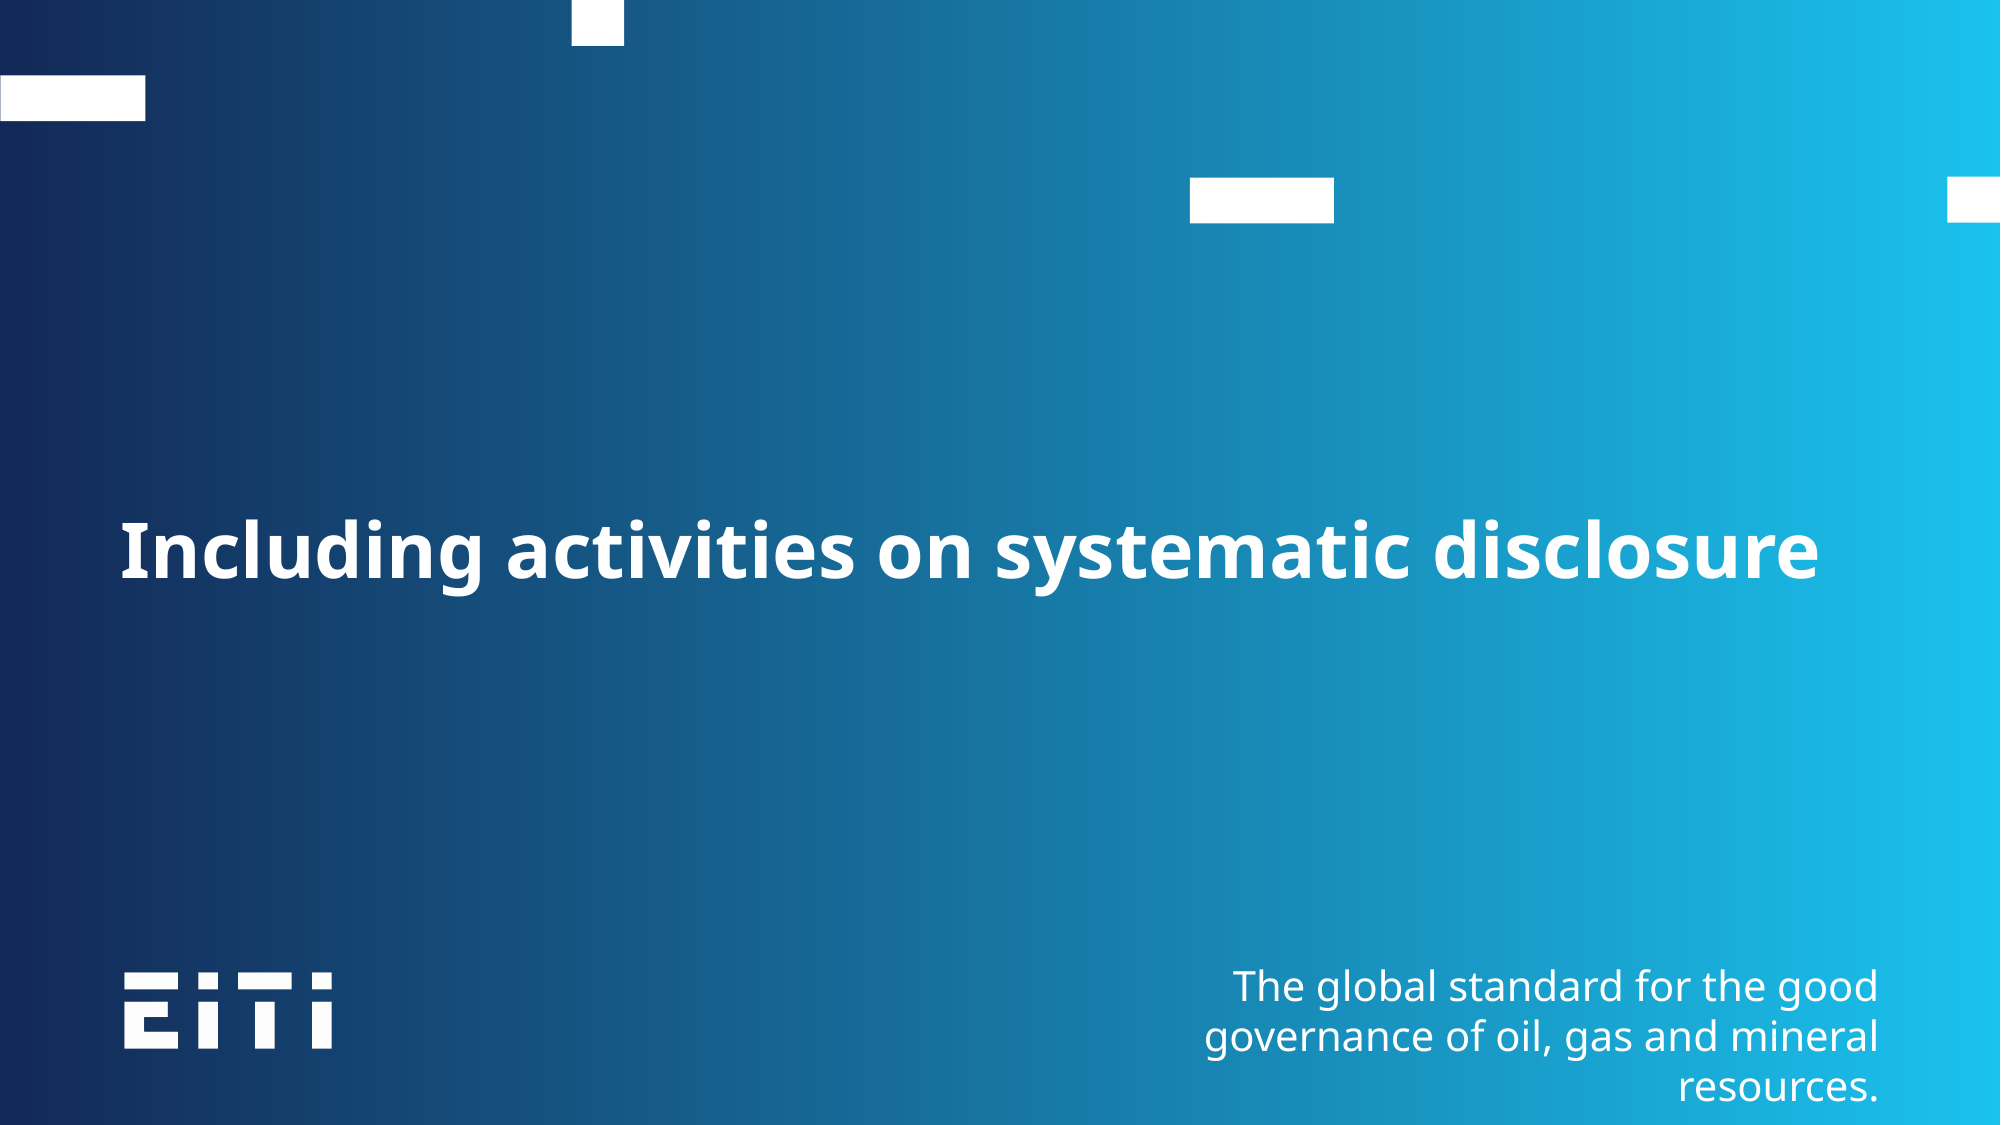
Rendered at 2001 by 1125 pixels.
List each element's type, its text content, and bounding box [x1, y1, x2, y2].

list Including activities on systematic disclosure [105, 501, 1948, 624]
picture [105, 955, 351, 1066]
